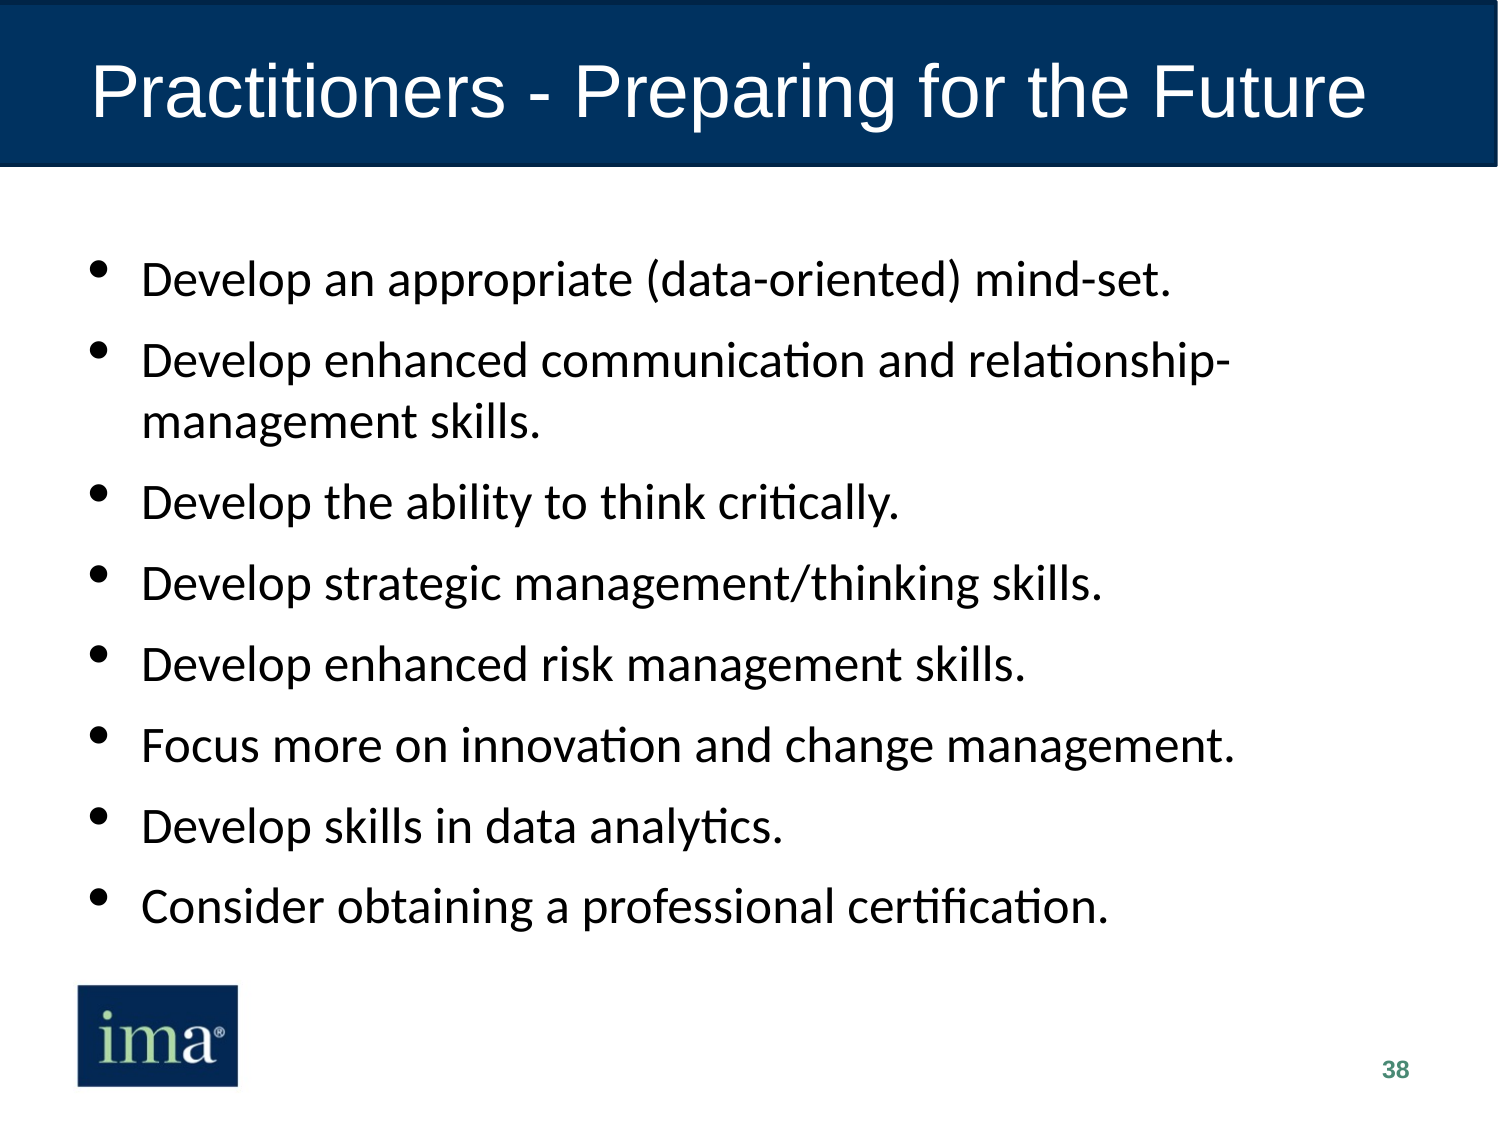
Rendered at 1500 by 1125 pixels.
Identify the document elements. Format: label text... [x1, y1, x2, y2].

list Develop an appropriate (data-oriented) mind-set. Develop enhanced communication and relationship-management skills. Develop the ability to think critically. Develop strategic management/thinking skills. Develop enhanced risk management skills. Focus more on innovation and change management. Develop skills in data analytics. Consider obtaining a professional certification. [75, 237, 1425, 950]
title Practitioners - Preparing for the Future [75, 12, 1425, 163]
footer 38 [1187, 1037, 1425, 1100]
picture [57, 964, 258, 1108]
